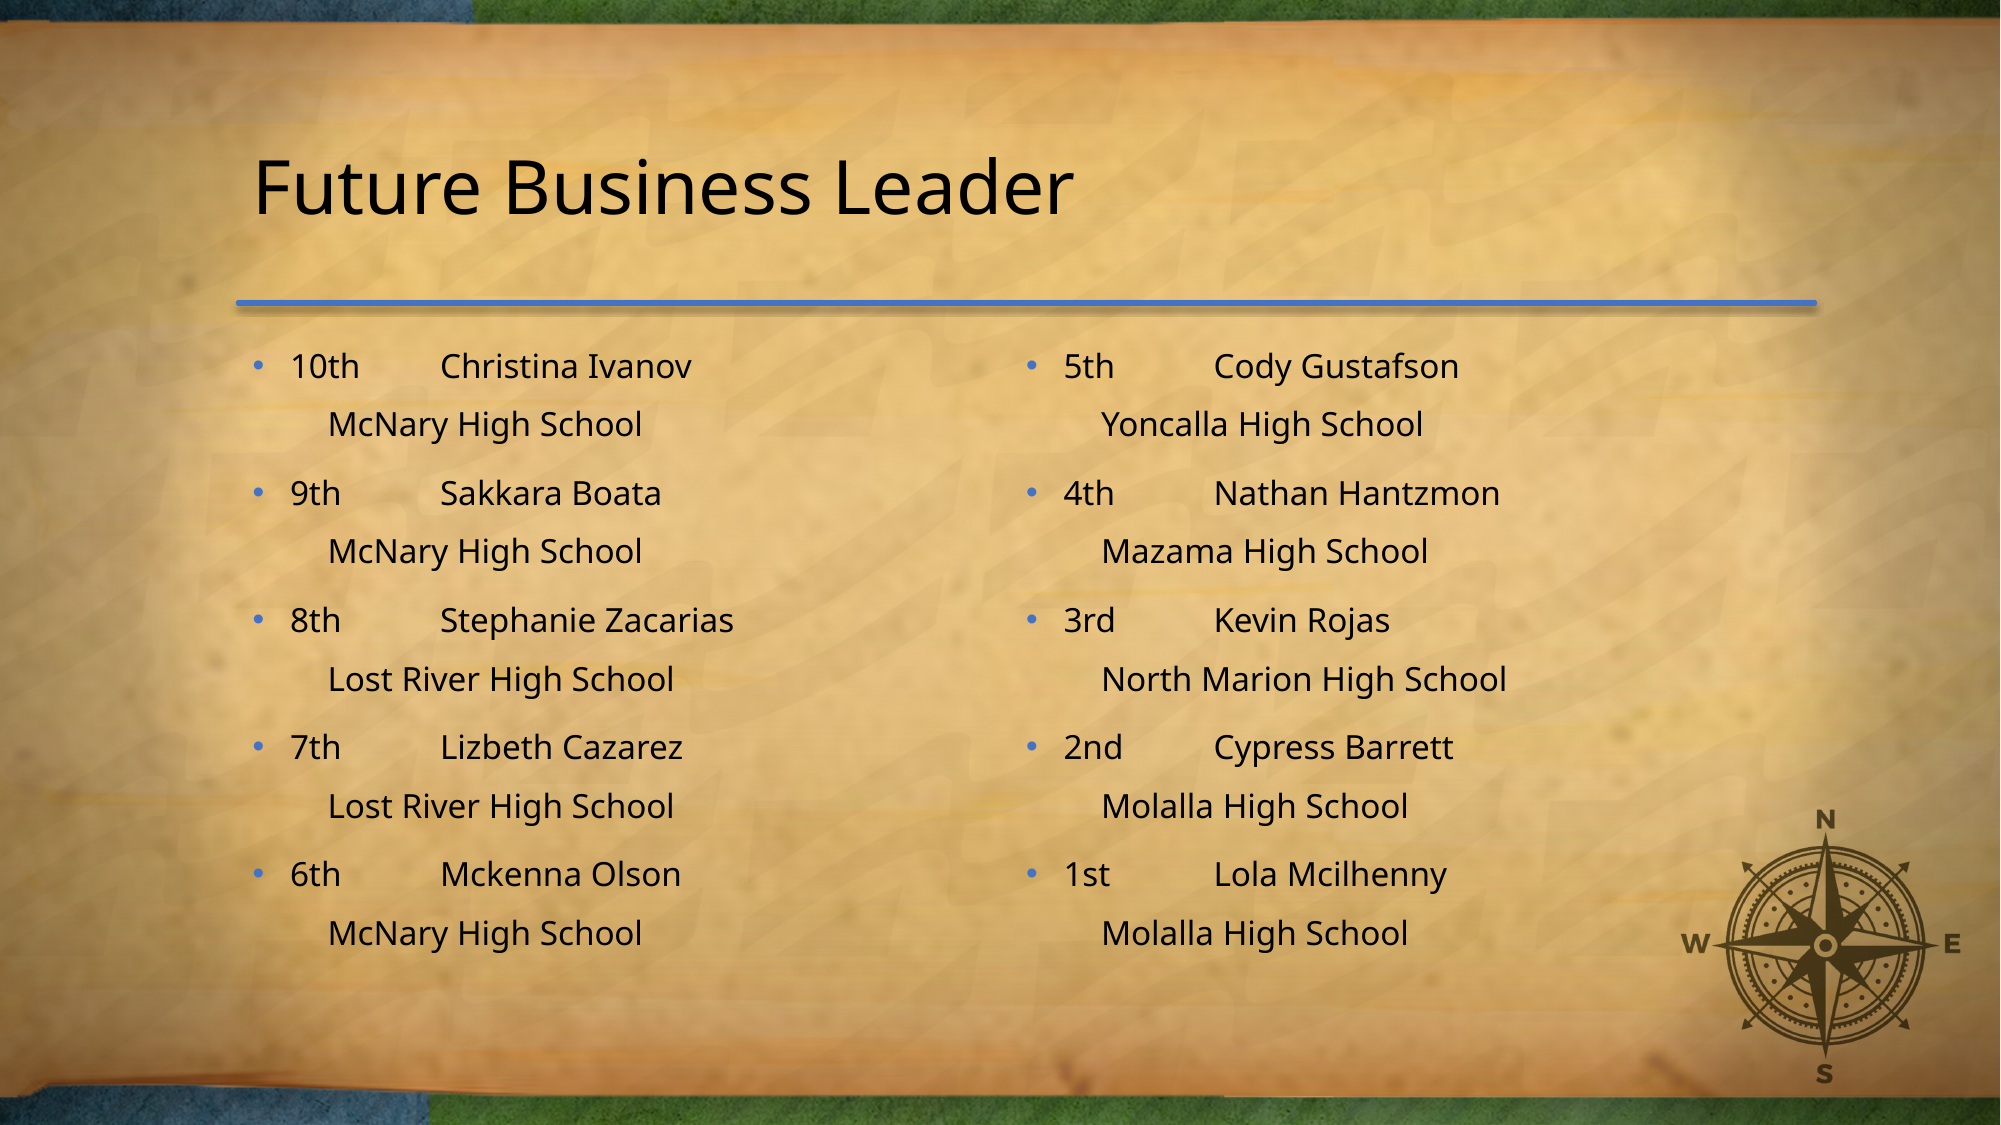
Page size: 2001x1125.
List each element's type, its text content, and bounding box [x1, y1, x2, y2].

list 10th Christina Ivanov McNary High School 9th Sakkara Boata McNary High School 8th Stephanie Zacarias Lost River High School 7th Lizbeth Cazarez Lost River High School 6th Mckenna Olson McNary High School 5th Cody Gustafson Yoncalla High School 4th Nathan Hantzmon Mazama High School 3rd Kevin Rojas North Marion High School 2nd Cypress Barrett Molalla High School 1st Lola Mcilhenny Molalla High School [237, 329, 1815, 1004]
title Future Business Leader [237, 132, 1814, 287]
picture [0, 0, 2001, 1125]
